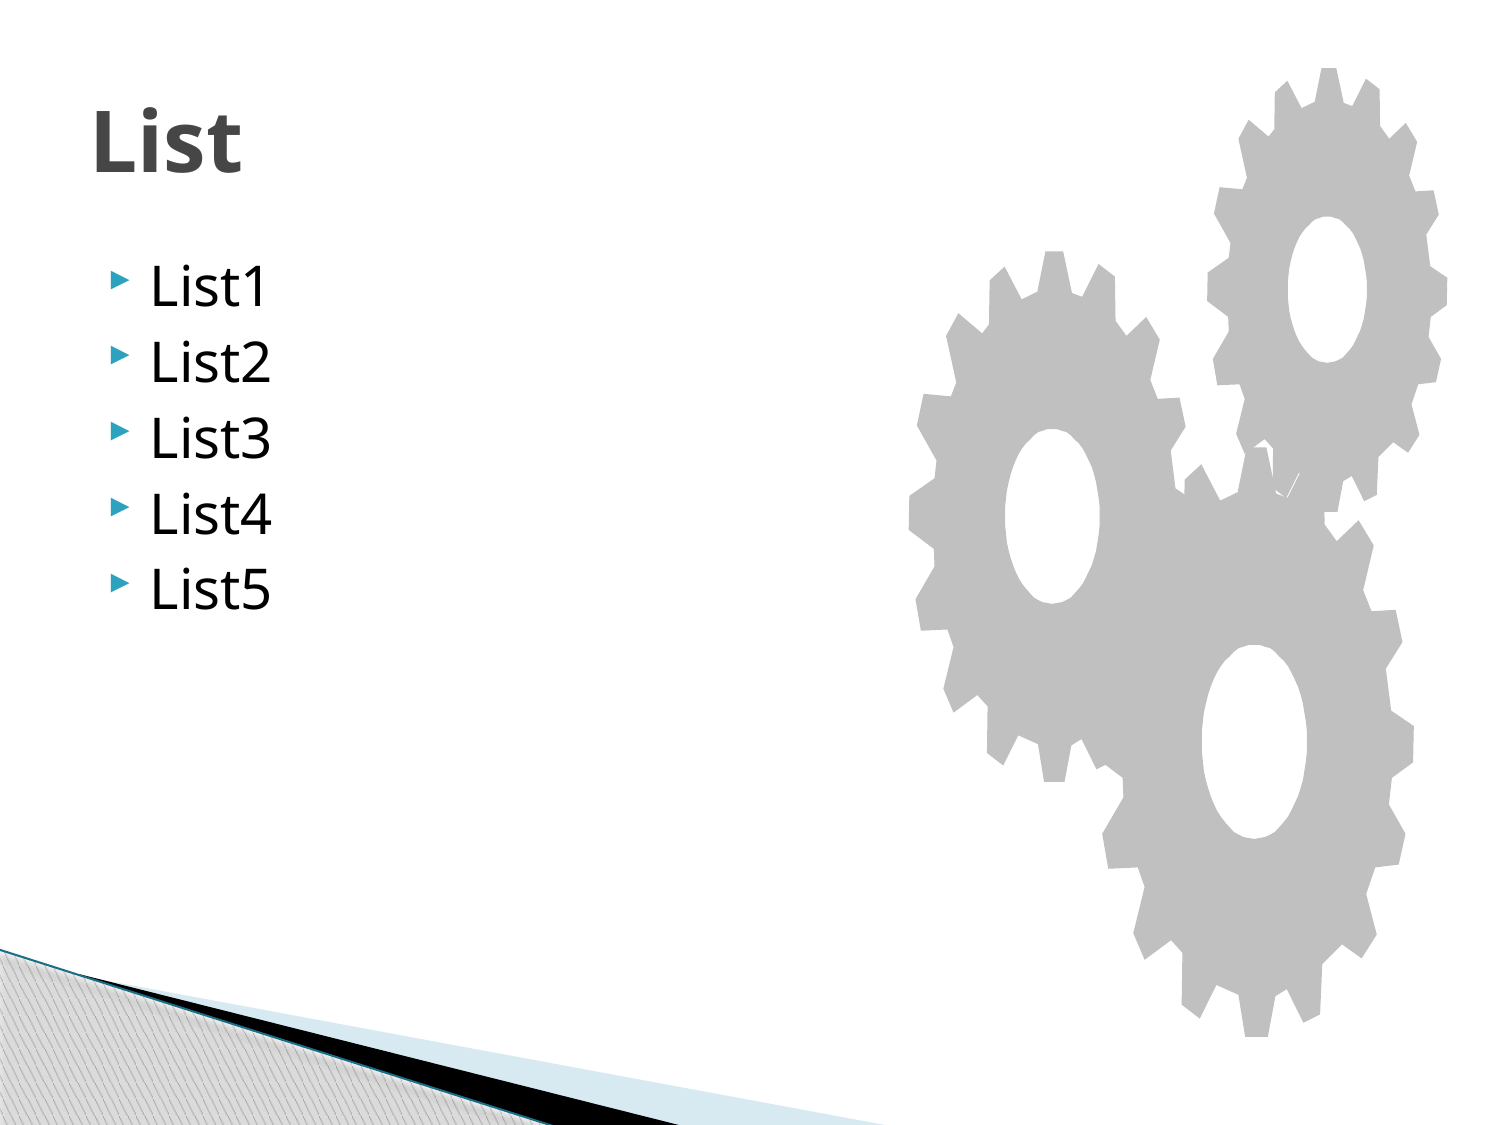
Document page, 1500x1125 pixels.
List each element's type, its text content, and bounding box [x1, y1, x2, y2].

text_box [908, 66, 1448, 1036]
title List [75, 45, 1425, 233]
list List1 List2 List3 List4 List5 [75, 243, 902, 986]
